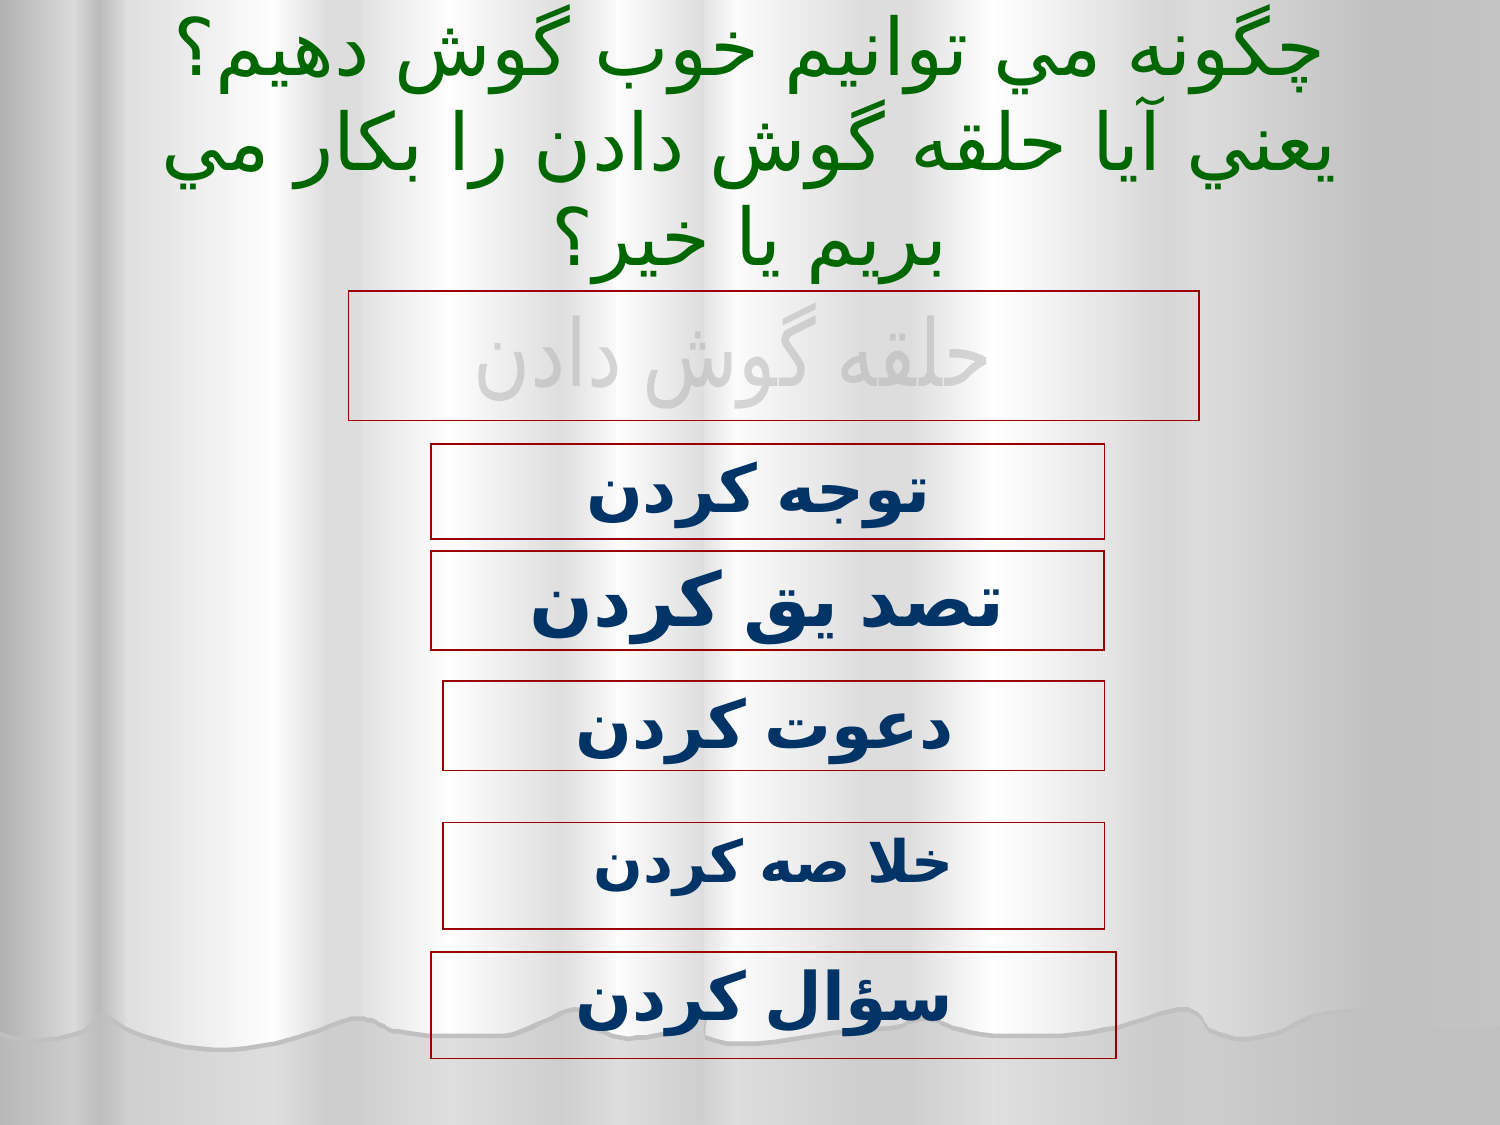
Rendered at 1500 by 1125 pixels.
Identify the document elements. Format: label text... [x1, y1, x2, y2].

table_header توجه كردن [432, 445, 1104, 538]
table_header سؤال كردن [432, 953, 1115, 1058]
table_header [349, 292, 1198, 420]
table_header تصد يق كردن [432, 552, 1103, 649]
title چگونه مي توانيم خوب گوش دهيم؟ يعني آيا حلقه گوش دادن را بكار مي بريم يا خير؟ [75, 45, 1425, 233]
table_header دعوت كردن [444, 682, 1104, 770]
table_header خلا صه كردن [444, 823, 1104, 928]
